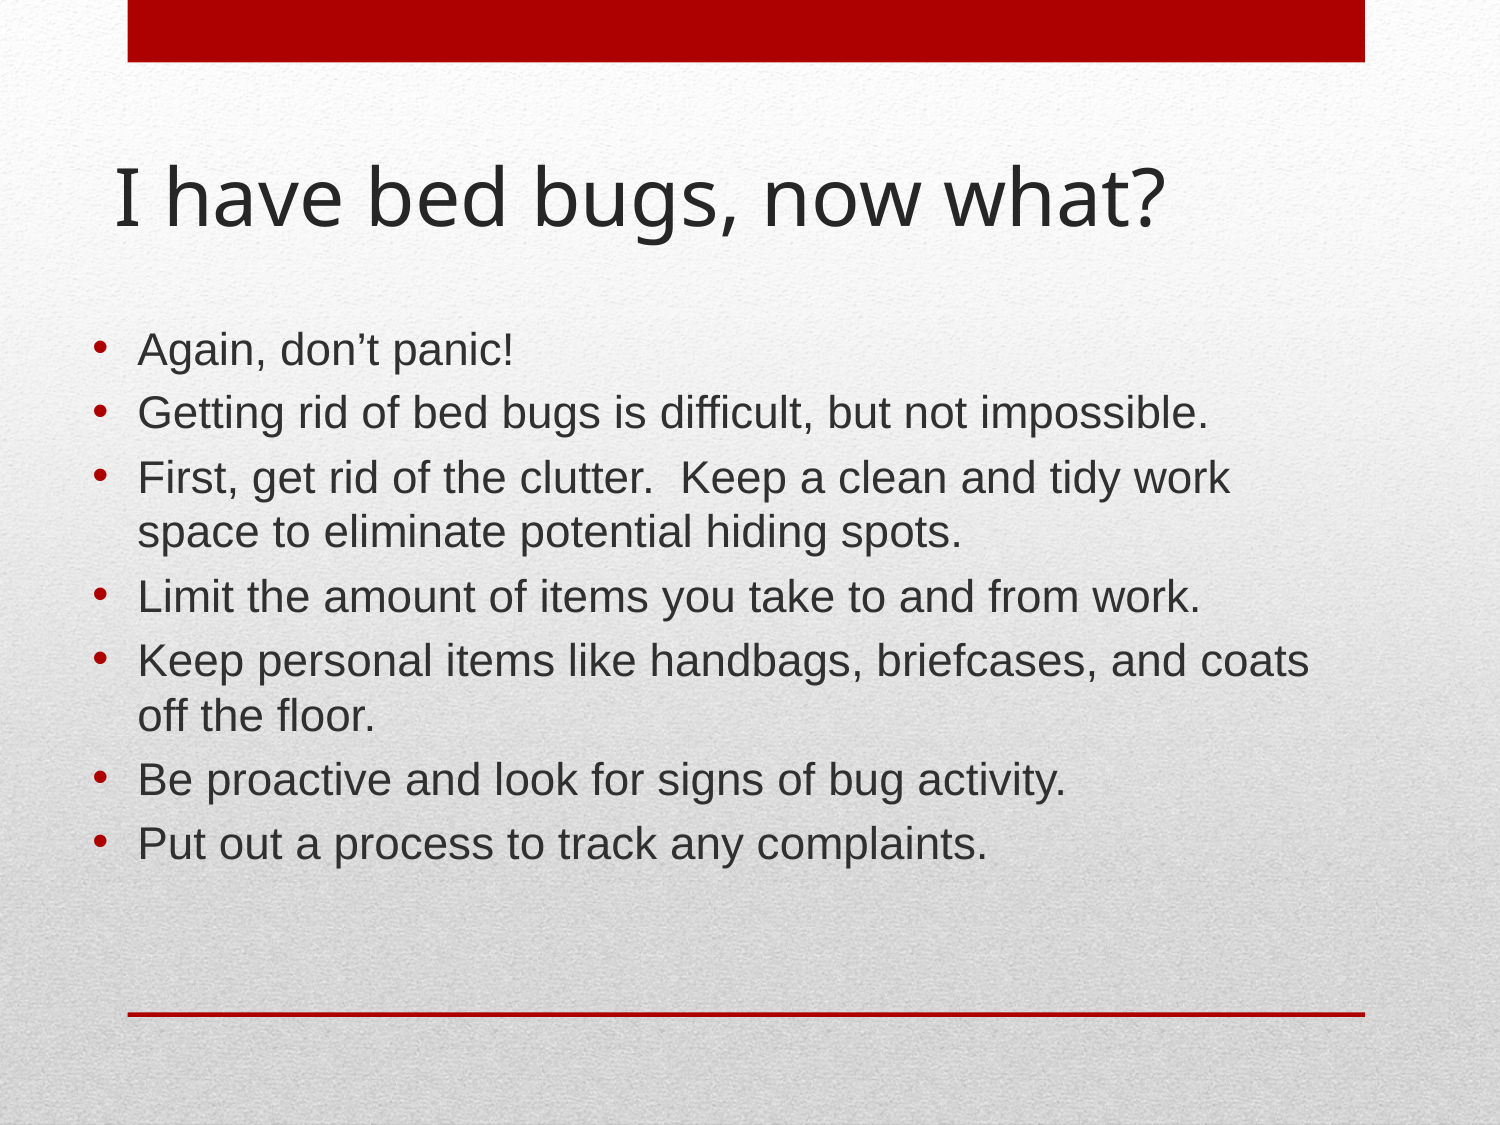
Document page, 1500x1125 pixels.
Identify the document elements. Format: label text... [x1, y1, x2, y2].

list Again, don’t panic! Getting rid of bed bugs is difficult, but not impossible. First, get rid of the clutter. Keep a clean and tidy work space to eliminate potential hiding spots. Limit the amount of items you take to and from work. Keep personal items like handbags, briefcases, and coats off the floor. Be proactive and look for signs of bug activity. Put out a process to track any complaints. [24, 249, 1338, 938]
title I have bed bugs, now what? [99, 112, 1200, 249]
